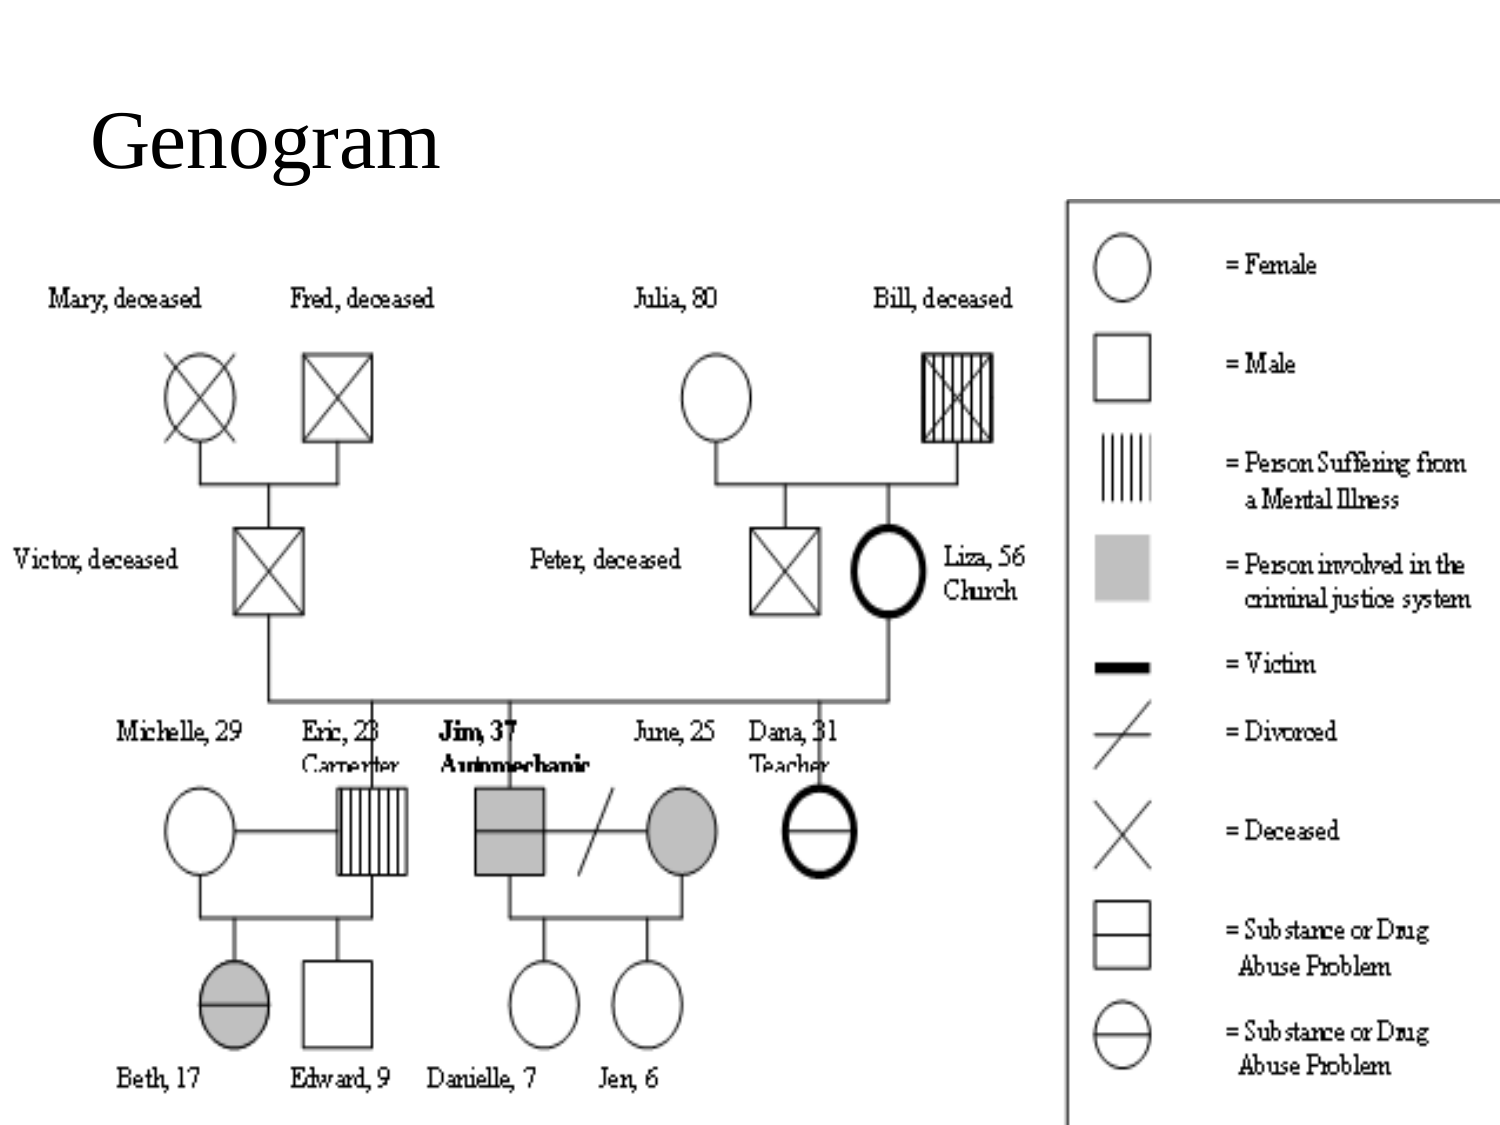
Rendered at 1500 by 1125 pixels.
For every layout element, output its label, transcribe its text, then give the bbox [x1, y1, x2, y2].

title Genogram [75, 45, 1425, 199]
picture [0, 199, 1500, 1125]
